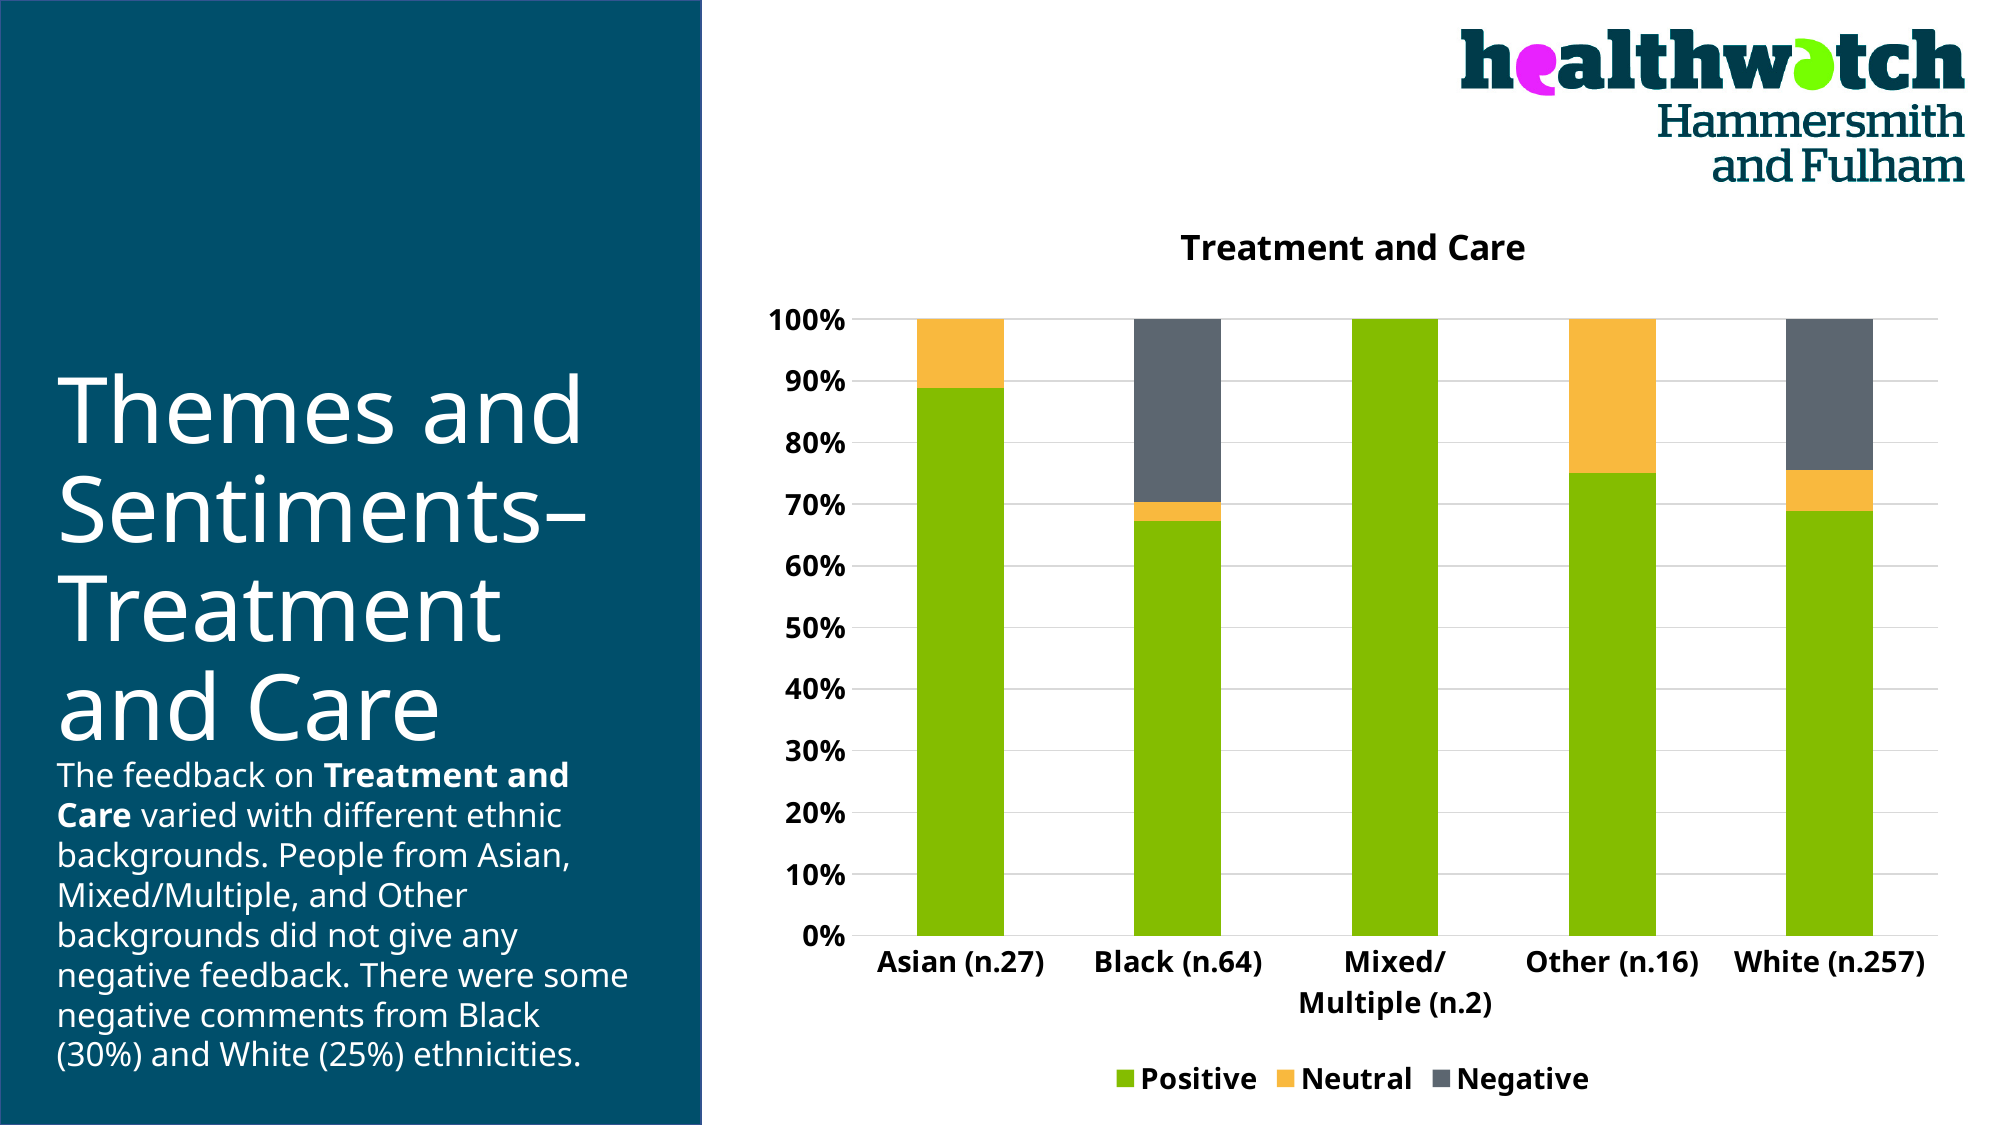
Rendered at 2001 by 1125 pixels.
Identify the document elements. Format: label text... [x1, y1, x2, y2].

text_box The feedback on Treatment and Care varied with different ethnic backgrounds. People from Asian, Mixed/Multiple, and Other backgrounds did not give any negative feedback. There were some negative comments from Black (30%) and White (25%) ethnicities. [41, 746, 649, 1081]
picture [1446, 12, 1979, 198]
chart [743, 186, 1963, 1105]
title Themes and Sentiments– Treatment and Care [42, 104, 674, 1020]
text_box [0, 0, 702, 1125]
